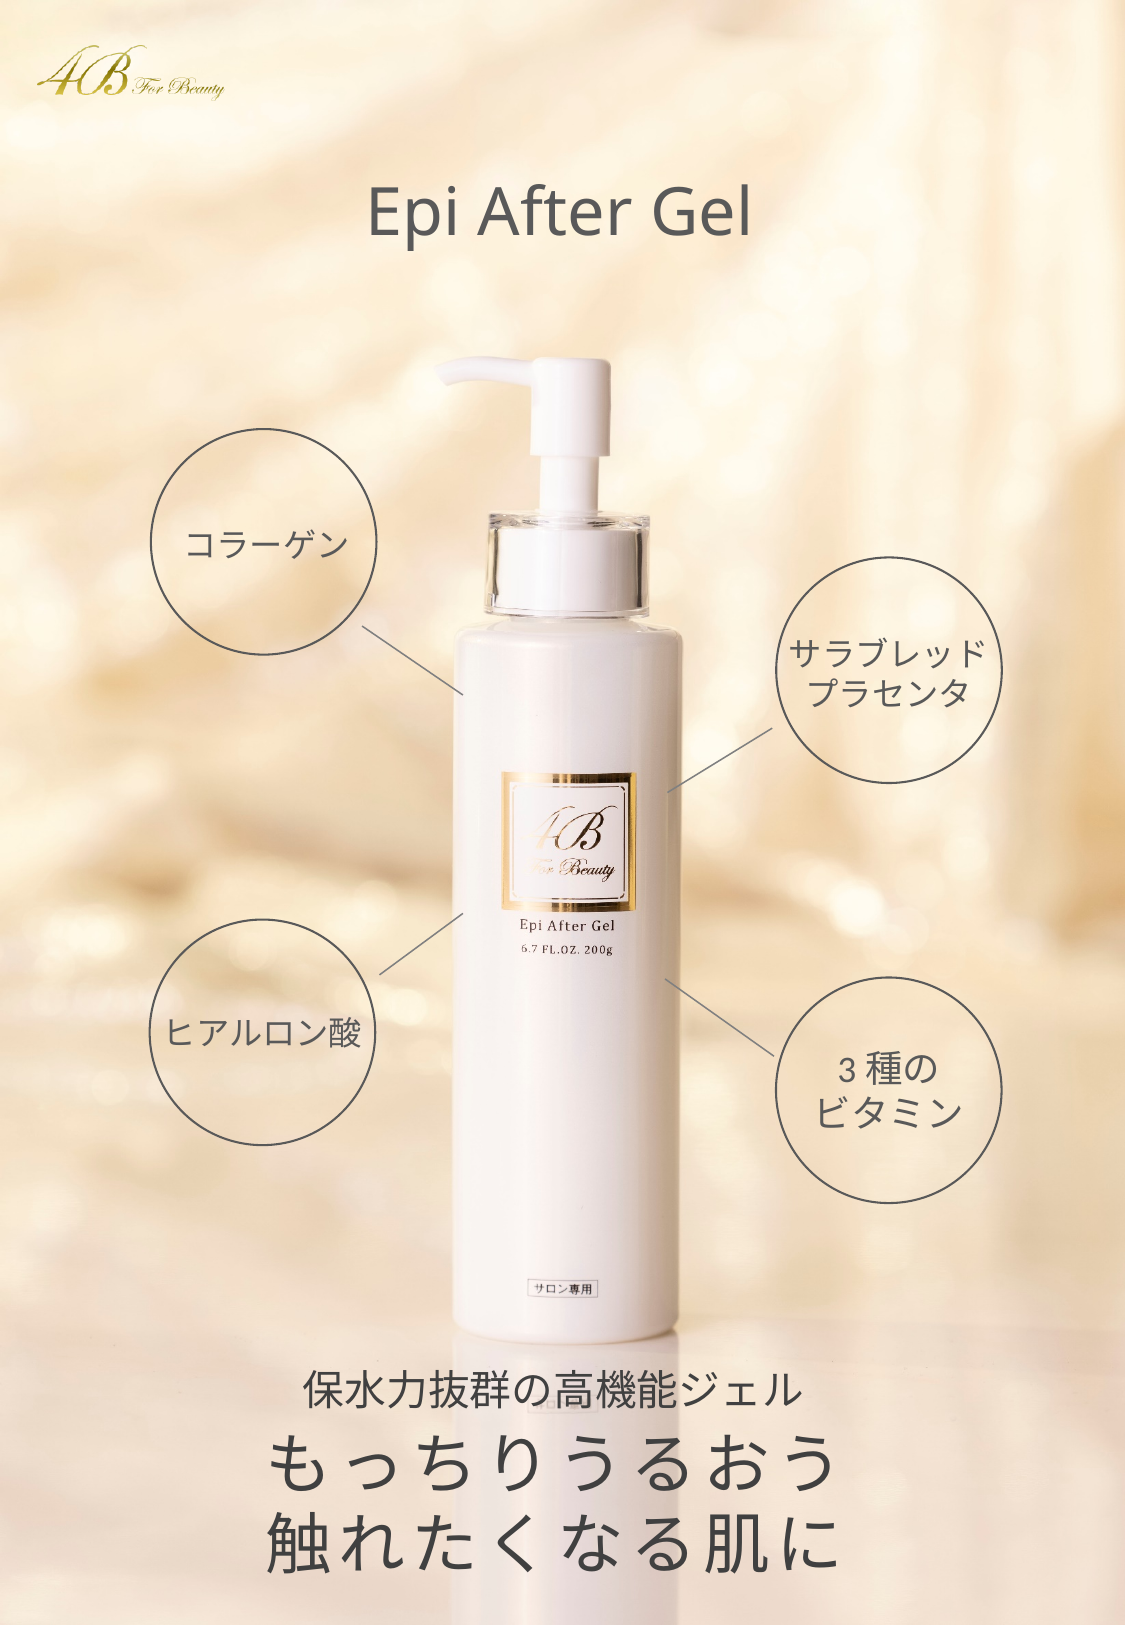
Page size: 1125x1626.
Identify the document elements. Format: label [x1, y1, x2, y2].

text_box [667, 728, 773, 793]
text_box [379, 913, 463, 975]
picture [0, 0, 1125, 1625]
text_box [766, 977, 1012, 1204]
text_box [664, 978, 775, 1057]
text_box [766, 557, 1012, 783]
text_box [150, 429, 380, 655]
text_box [138, 919, 387, 1146]
text_box [362, 626, 463, 695]
